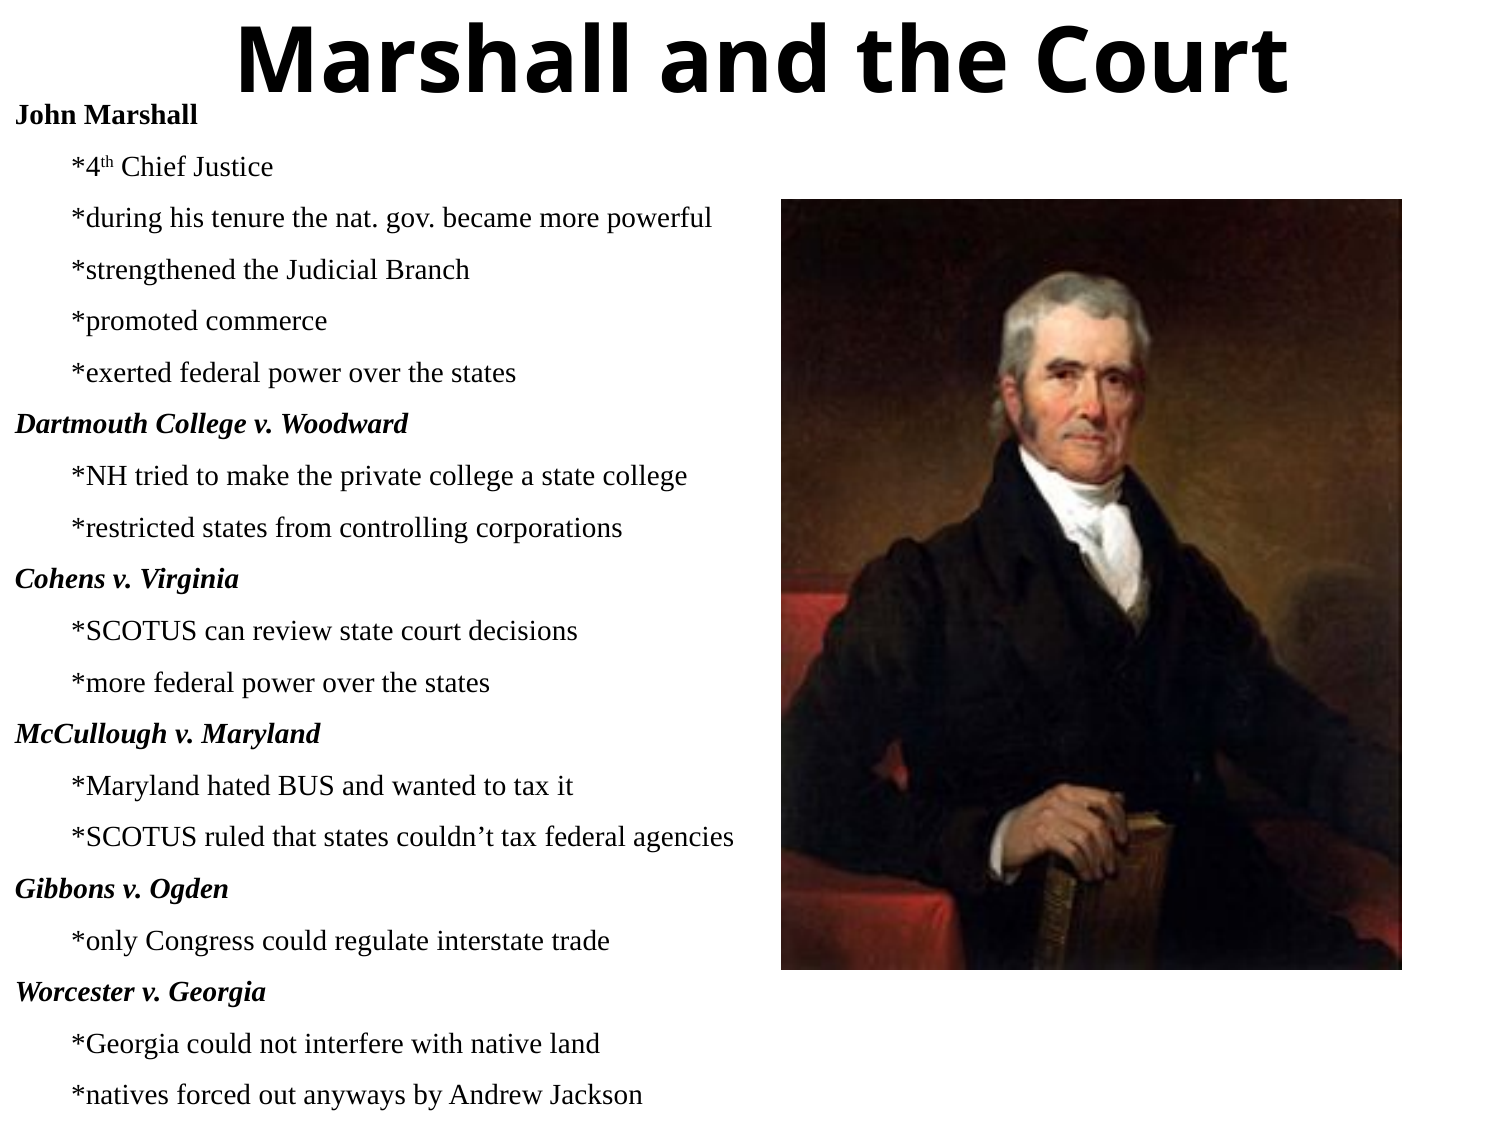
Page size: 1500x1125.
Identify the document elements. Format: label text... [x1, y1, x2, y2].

list John Marshall *4th Chief Justice *during his tenure the nat. gov. became more powerful *strengthened the Judicial Branch *promoted commerce *exerted federal power over the states Dartmouth College v. Woodward *NH tried to make the private college a state college *restricted states from controlling corporations Cohens v. Virginia *SCOTUS can review state court decisions *more federal power over the states McCullough v. Maryland *Maryland hated BUS and wanted to tax it *SCOTUS ruled that states couldn’t tax federal agencies Gibbons v. Ogden *only Congress could regulate interstate trade Worcester v. Georgia *Georgia could not interfere with native land *natives forced out anyways by Andrew Jackson [0, 87, 750, 1125]
picture [781, 199, 1402, 970]
title Marshall and the Court [87, 0, 1438, 113]
